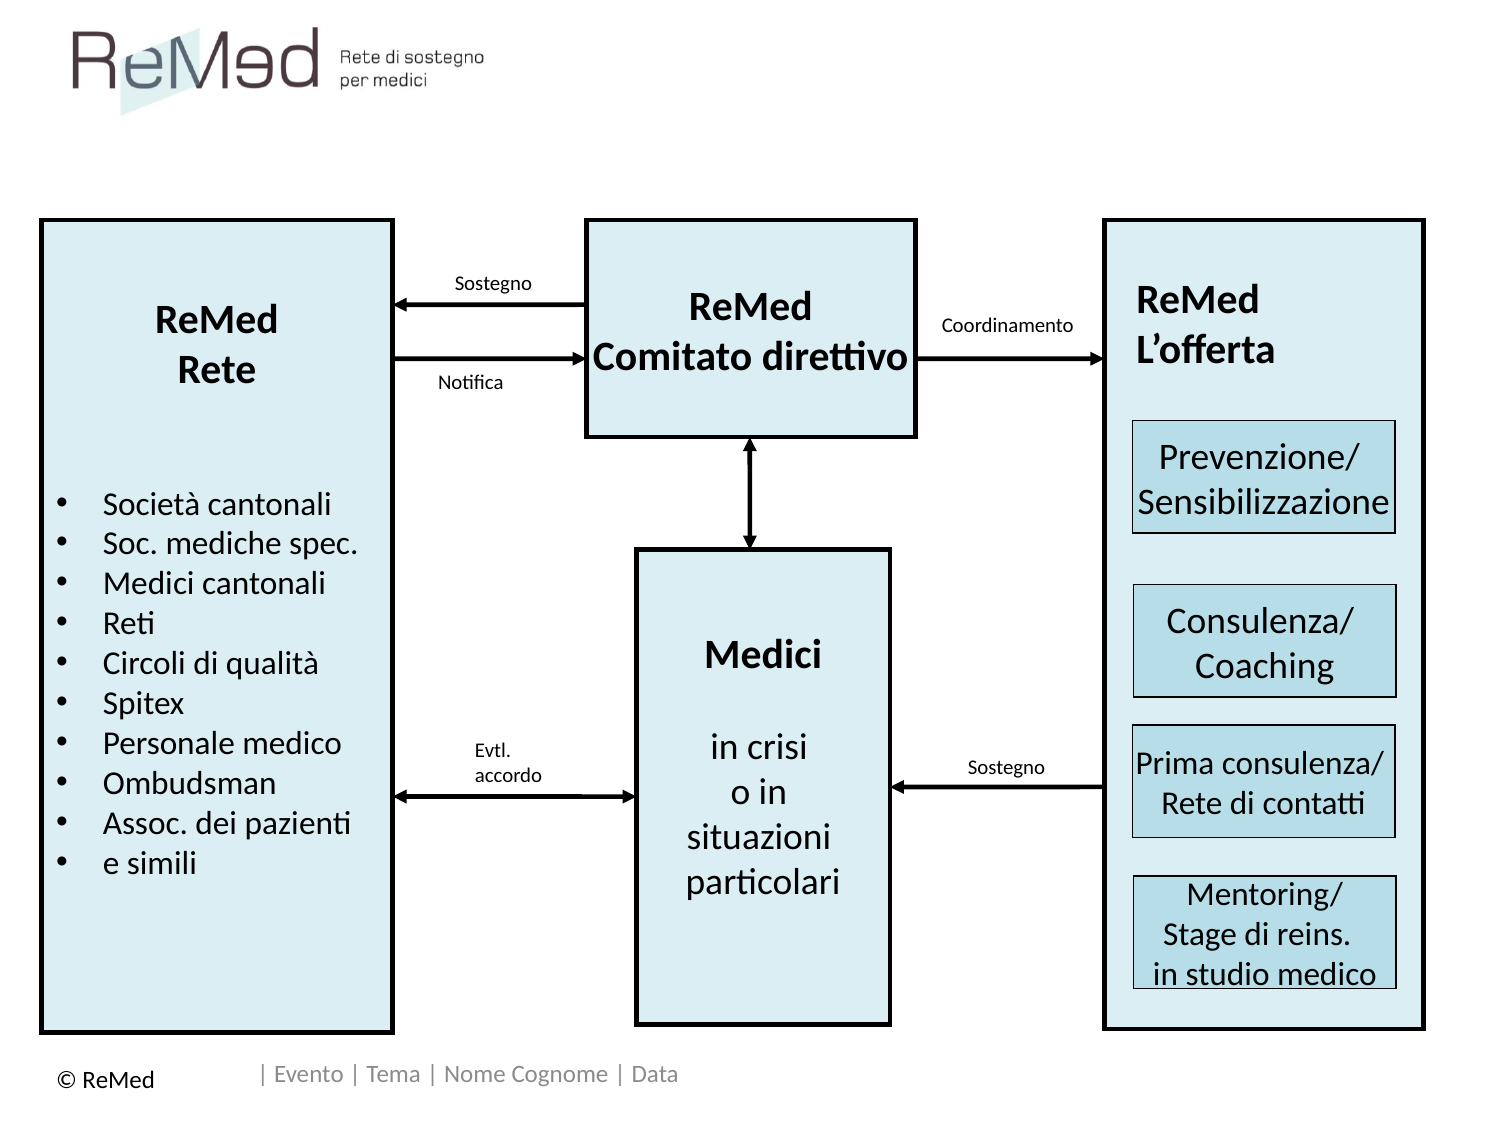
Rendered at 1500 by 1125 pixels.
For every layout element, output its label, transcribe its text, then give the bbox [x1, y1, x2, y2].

text_box Prevenzione/ Sensibilizzazione [1132, 420, 1396, 534]
text_box Notifica [423, 361, 561, 402]
text_box [392, 298, 587, 311]
footer | Evento | Tema | Nome Cognome | Data [242, 1042, 988, 1103]
text_box Sostegno [440, 262, 547, 303]
text_box [392, 790, 637, 803]
text_box ReMed Rete Società cantonali Soc. mediche spec. Medici cantonali Reti Circoli di qualità Spitex Personale medico Ombudsman Assoc. dei pazienti e simili [41, 219, 393, 1033]
text_box Evtl. accordo [460, 728, 558, 794]
text_box Consulenza/ Coaching [1133, 584, 1397, 698]
text_box [392, 352, 587, 365]
text_box © ReMed [41, 1055, 242, 1101]
text_box ReMed Comitato direttivo [586, 219, 916, 438]
text_box Prima consulenza/ Rete di contatti [1132, 725, 1396, 838]
text_box Mentoring/ Stage di reins. in studio medico [1133, 875, 1397, 989]
picture [0, 19, 556, 124]
text_box Coordinamento [927, 304, 1104, 344]
text_box Medici in crisi o in situazioni particolari [636, 549, 890, 1025]
text_box Sostegno [953, 746, 1061, 786]
text_box [889, 780, 1104, 794]
text_box [915, 352, 1105, 365]
text_box ReMed L’offerta [1104, 220, 1424, 1029]
text_box [743, 437, 757, 550]
